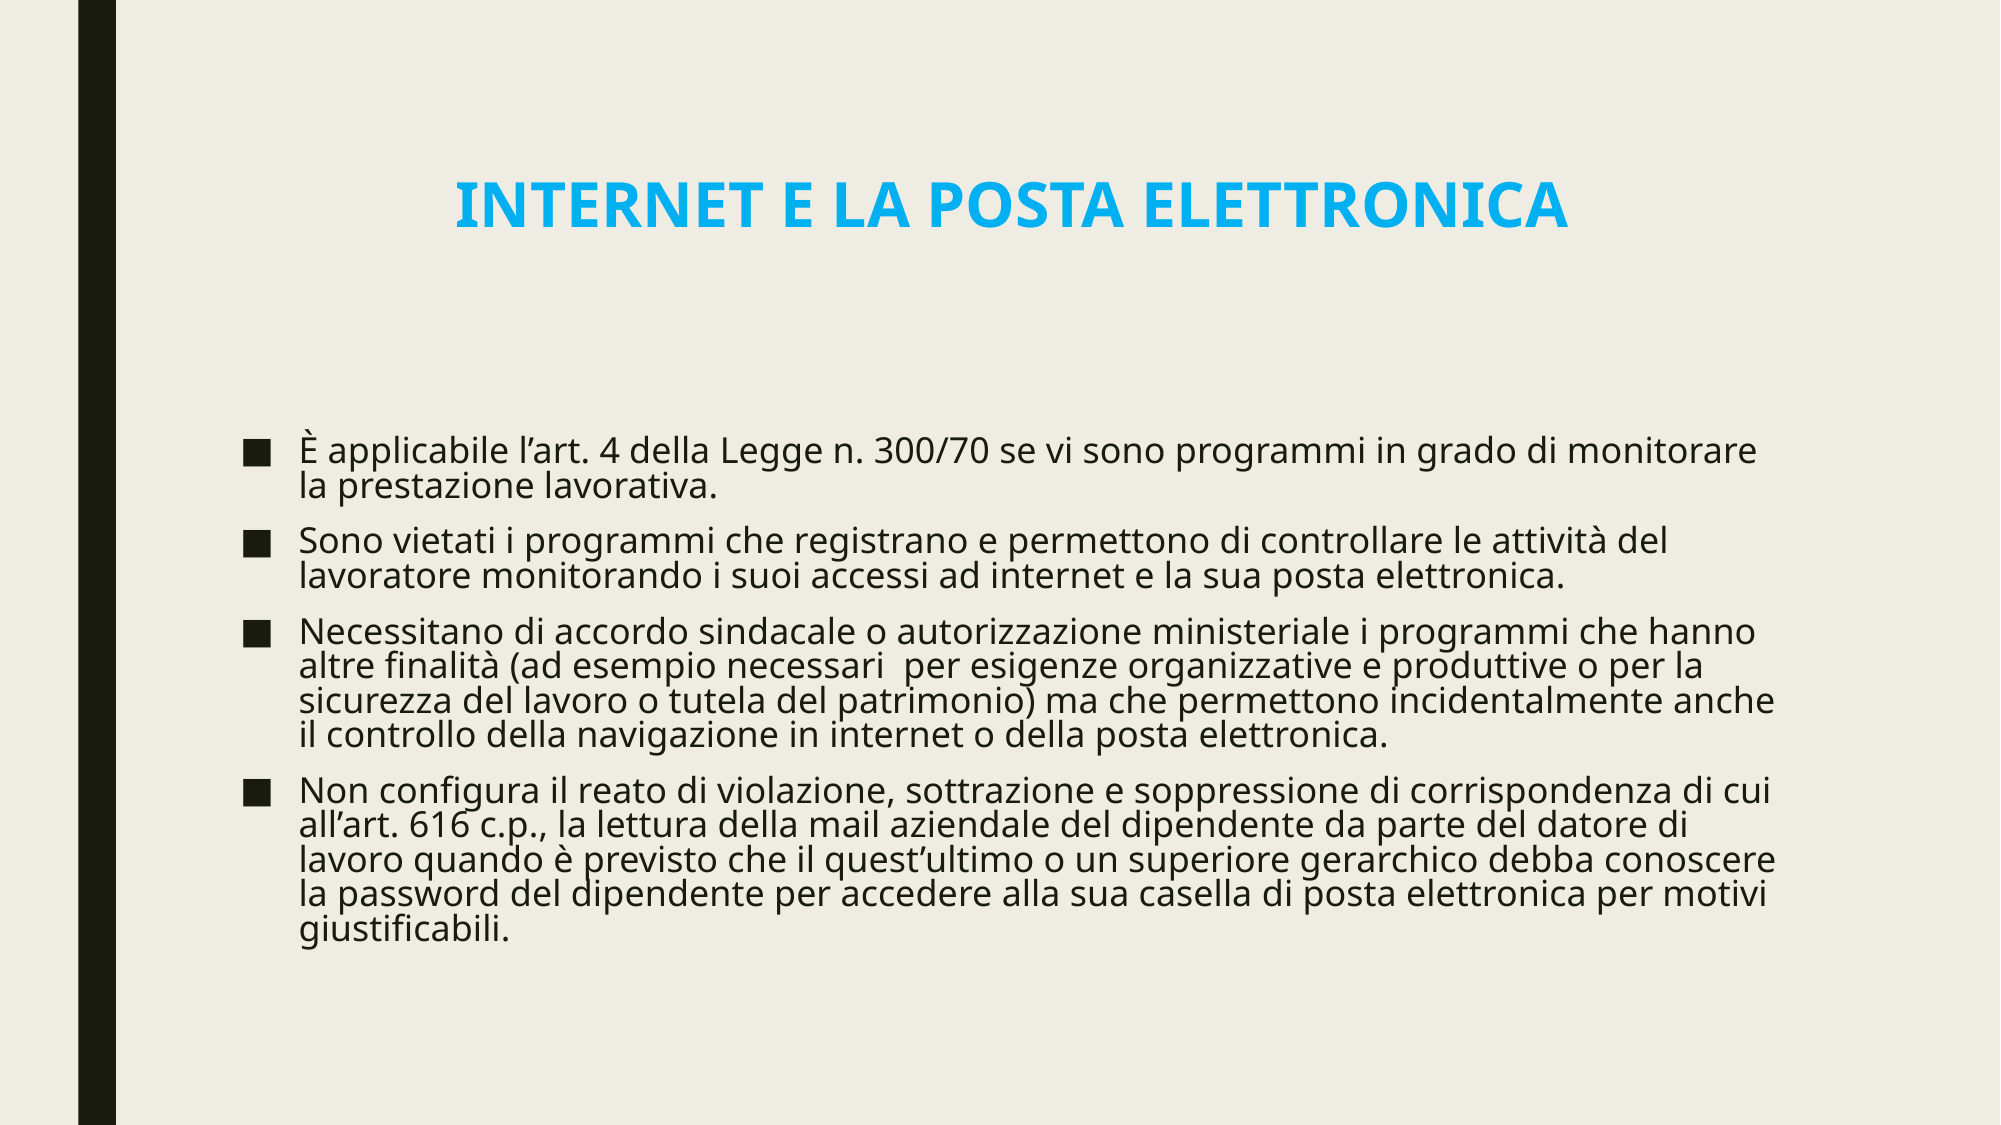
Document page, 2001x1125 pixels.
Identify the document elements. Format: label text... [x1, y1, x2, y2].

list è applicabile l’art. 4 della Legge n. 300/70 se vi sono programmi in grado di monitorare la prestazione lavorativa. Sono vietati i programmi che registrano e permettono di controllare le attività del lavoratore monitorando i suoi accessi ad internet e la sua posta elettronica. Necessitano di accordo sindacale o autorizzazione ministeriale i programmi che hanno altre finalità (ad esempio necessari per esigenze organizzative e produttive o per la sicurezza del lavoro o tutela del patrimonio) ma che permettono incidentalmente anche il controllo della navigazione in internet o della posta elettronica. Non configura il reato di violazione, sottrazione e soppressione di corrispondenza di cui all’art. 616 c.p., la lettura della mail aziendale del dipendente da parte del datore di lavoro quando è previsto che il quest’ultimo o un superiore gerarchico debba conoscere la password del dipendente per accedere alla sua casella di posta elettronica per motivi giustificabili. [225, 375, 1800, 963]
title INTERNET E LA POSTA ELETTRONICA [225, 112, 1800, 357]
